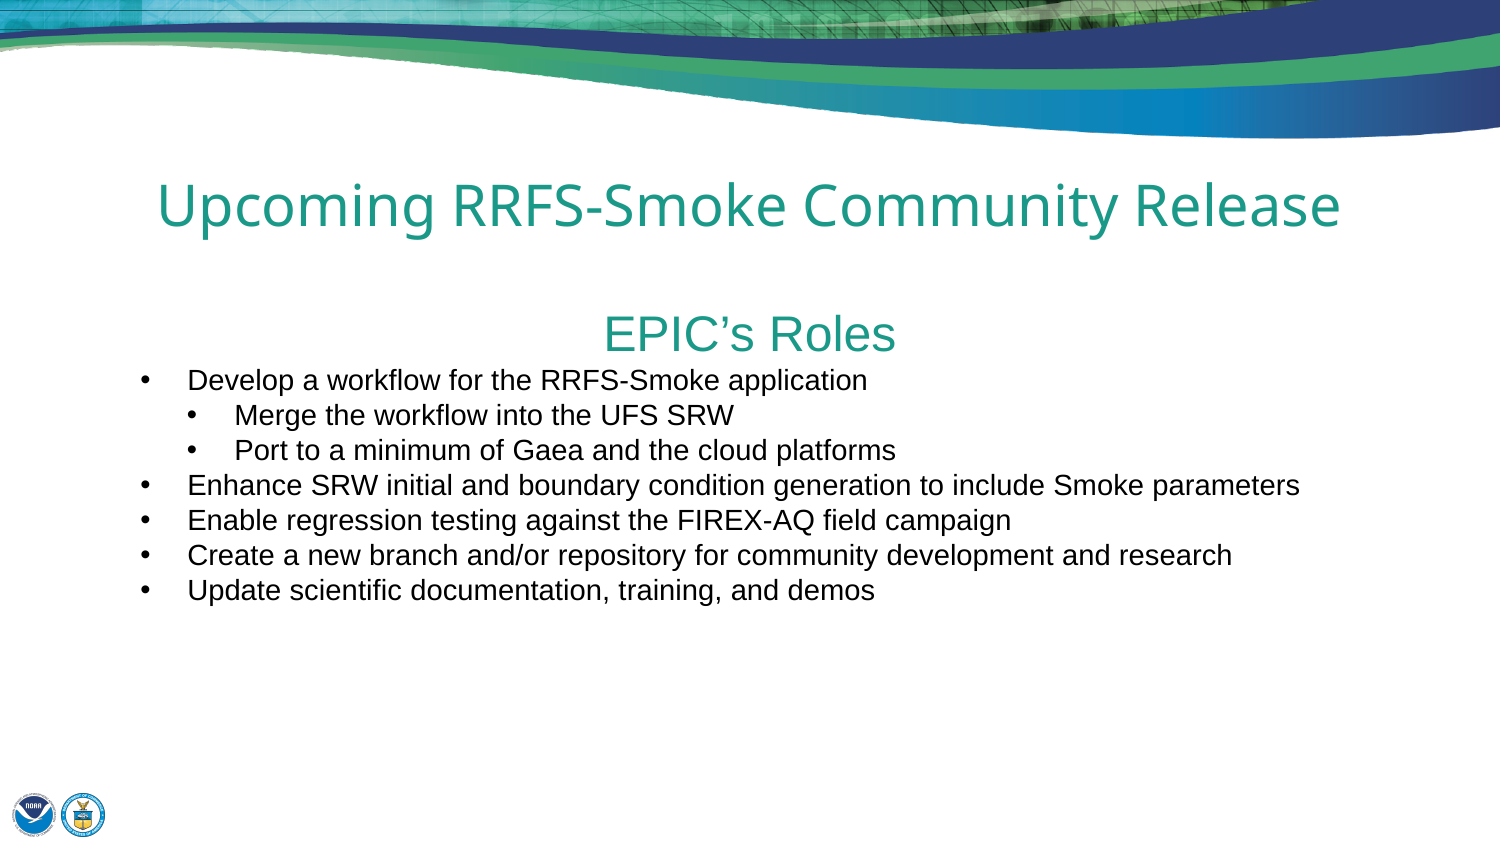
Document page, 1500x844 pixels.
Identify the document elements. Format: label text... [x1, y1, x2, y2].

picture [91, 823, 105, 837]
picture [61, 823, 75, 837]
picture [0, 0, 1500, 146]
title Upcoming RRFS-Smoke Community Release [51, 134, 1449, 273]
picture [12, 793, 56, 837]
picture [64, 797, 100, 837]
picture [61, 793, 75, 807]
picture [91, 793, 105, 807]
text_box EPIC’s Roles Develop a workflow for the RRFS-Smoke application Merge the workflow into the UFS SRW Port to a minimum of Gaea and the cloud platforms Enhance SRW initial and boundary condition generation to include Smoke parameters Enable regression testing against the FIREX-AQ field campaign Create a new branch and/or repository for community development and research Update scientific documentation, training, and demos [125, 294, 1375, 614]
